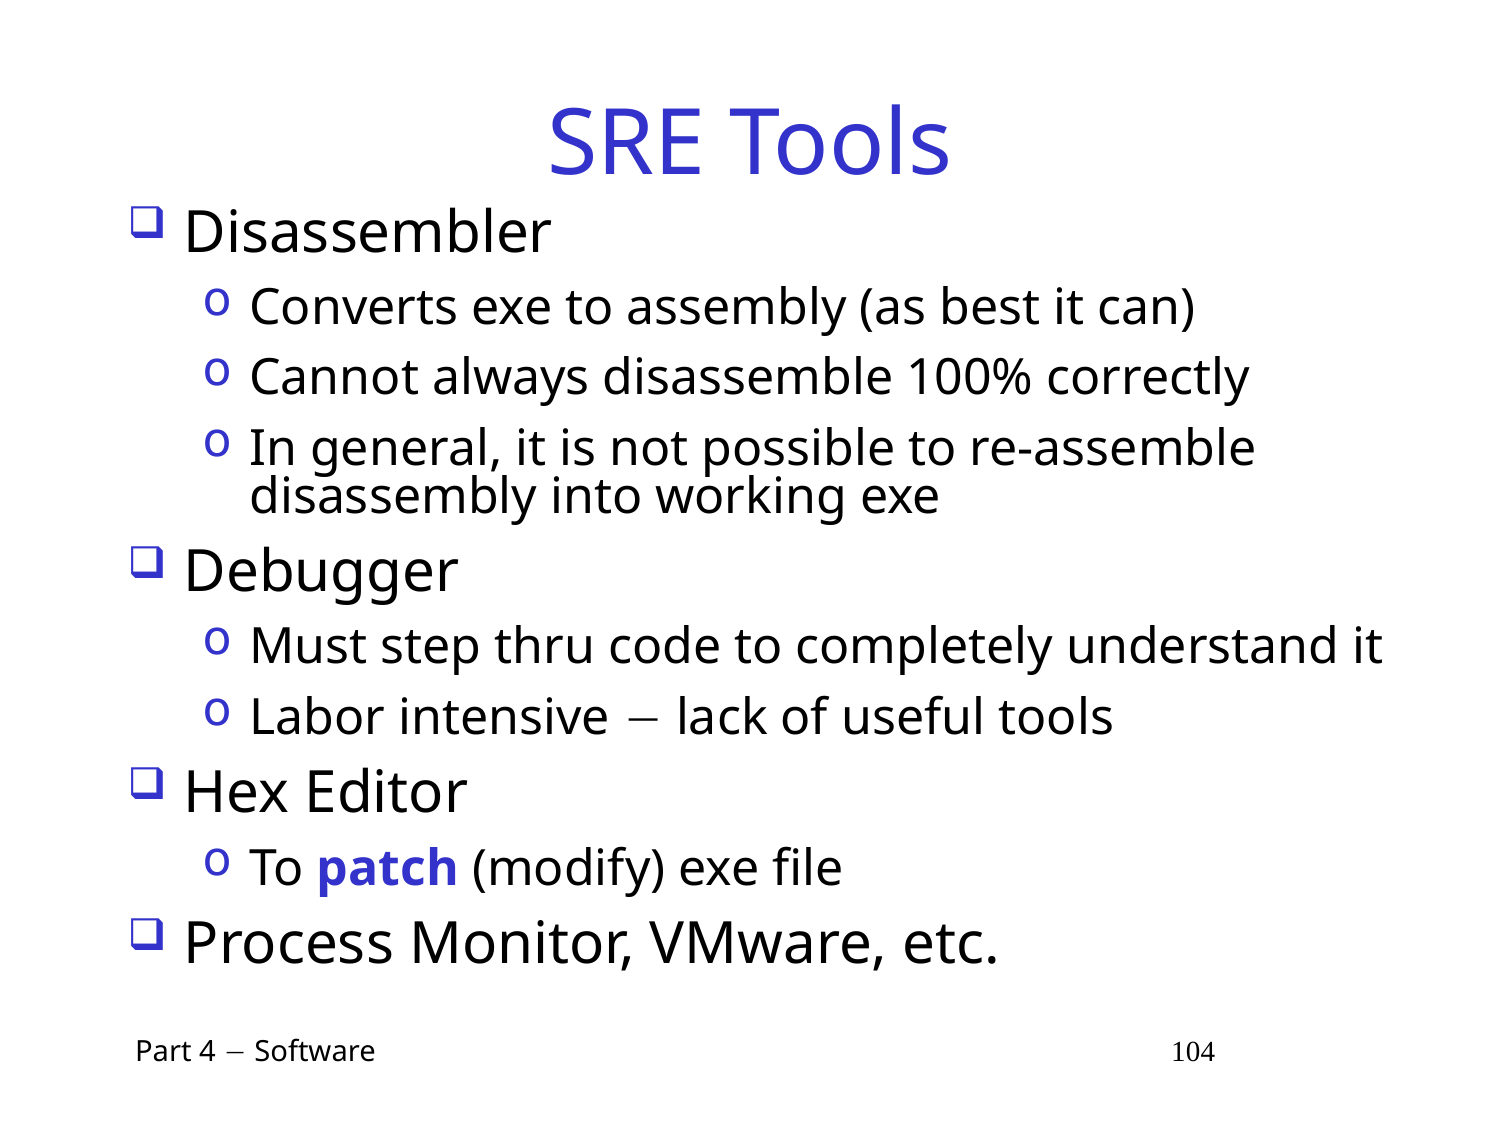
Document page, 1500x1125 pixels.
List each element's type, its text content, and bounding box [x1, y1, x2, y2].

title SRE Tools [112, 62, 1388, 199]
list Disassembler Converts exe to assembly (as best it can) Cannot always disassemble 100% correctly In general, it is not possible to re-assemble disassembly into working exe Debugger Must step thru code to completely understand it Labor intensive  lack of useful tools Hex Editor To patch (modify) exe file Process Monitor, VMware, etc. [112, 199, 1413, 988]
footer Part 4  Software 104 [112, 1024, 1401, 1101]
